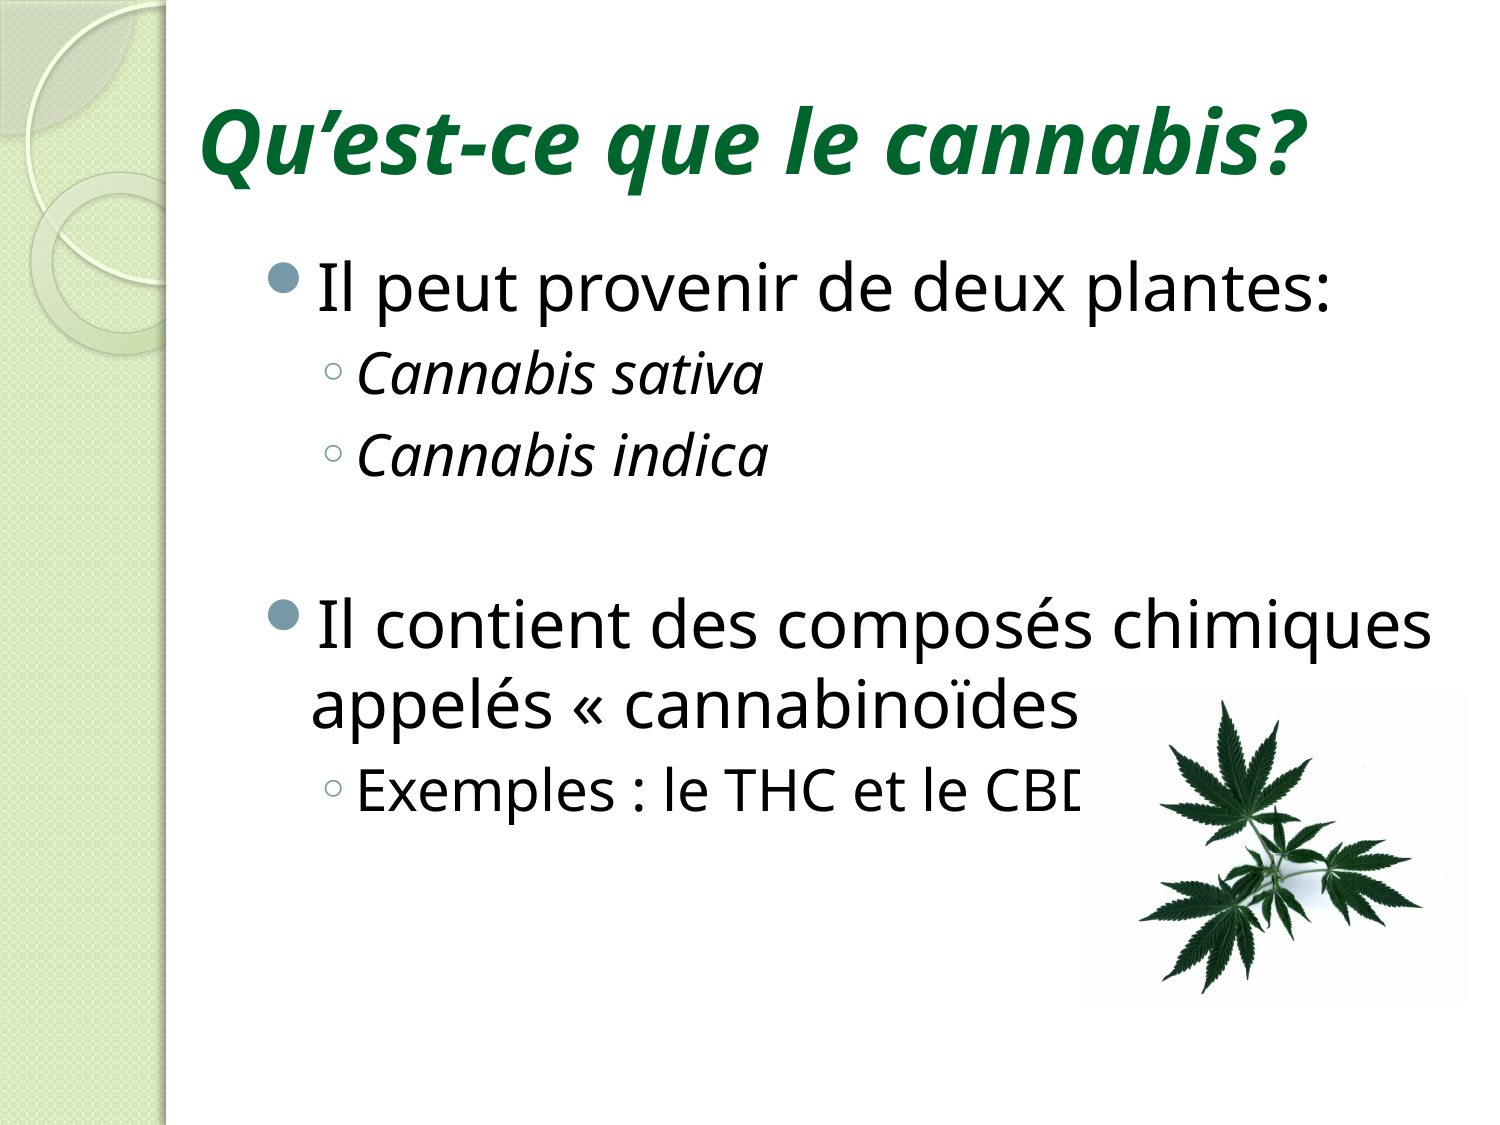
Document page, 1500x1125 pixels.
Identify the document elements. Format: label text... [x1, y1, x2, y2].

picture [1080, 692, 1468, 1003]
list Il peut provenir de deux plantes: Cannabis sativa Cannabis indica Il contient des composés chimiques appelés « cannabinoïdes ». Exemples : le THC et le CBD [235, 237, 1466, 1025]
title Qu’est-ce que le cannabis? [183, 45, 1466, 233]
